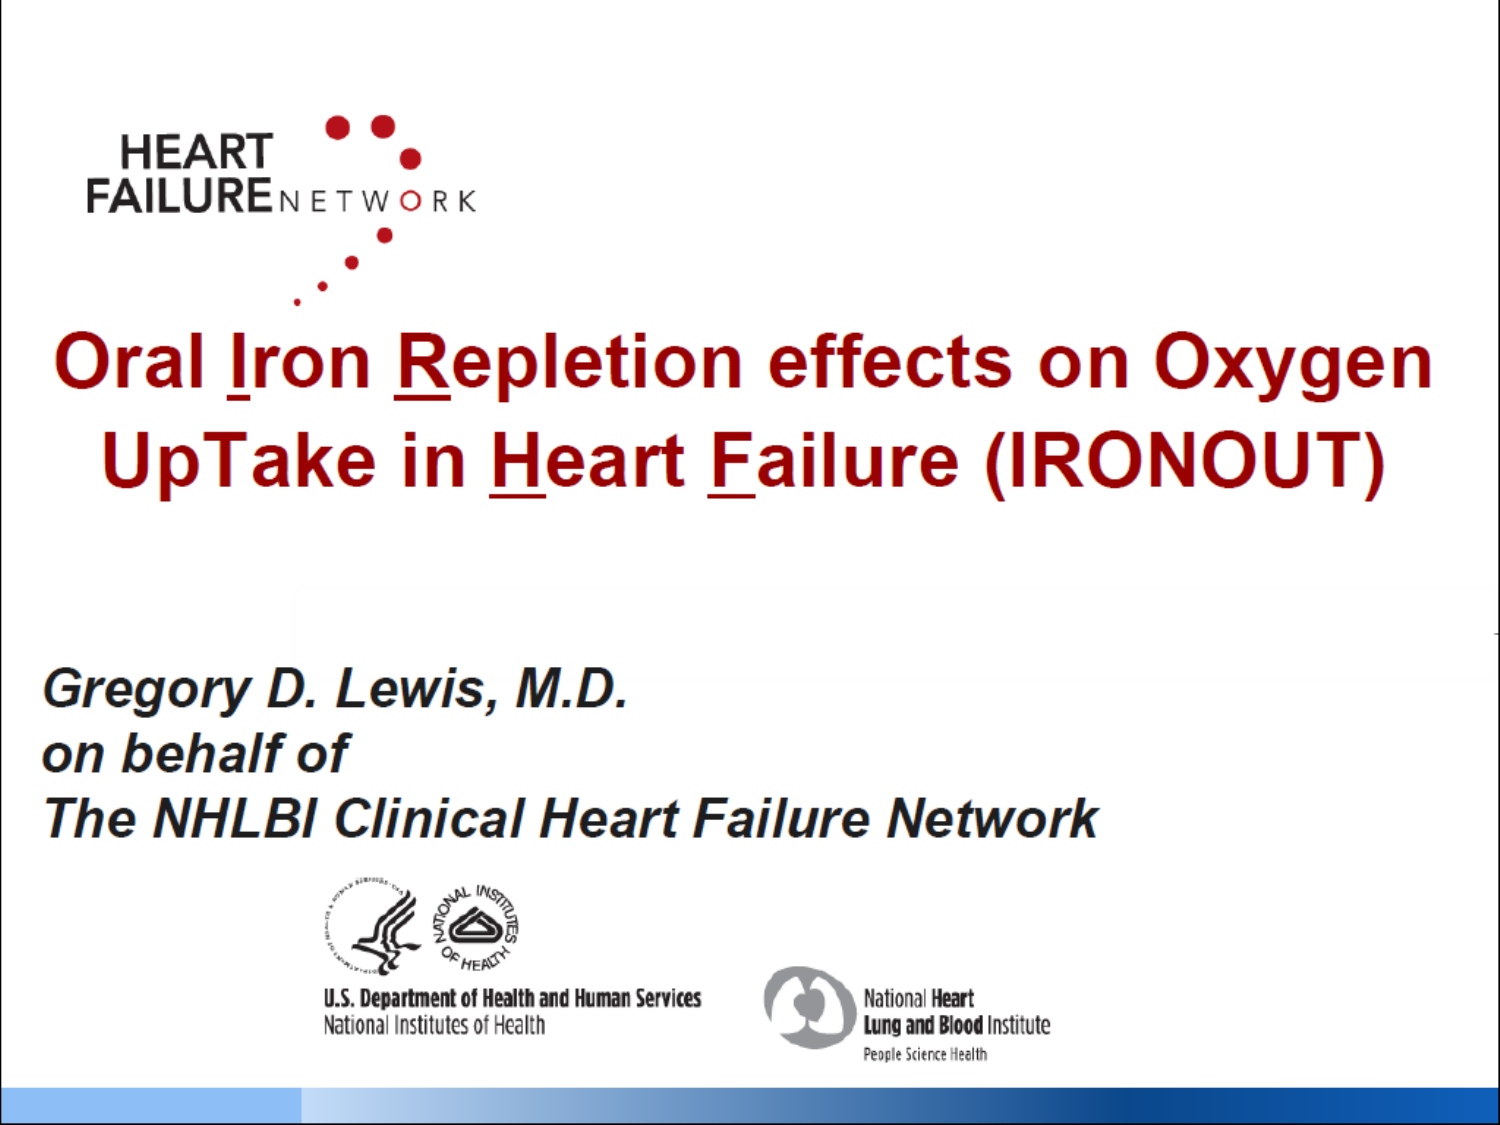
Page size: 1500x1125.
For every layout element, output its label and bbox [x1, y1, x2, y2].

list [0, 0, 1500, 1125]
